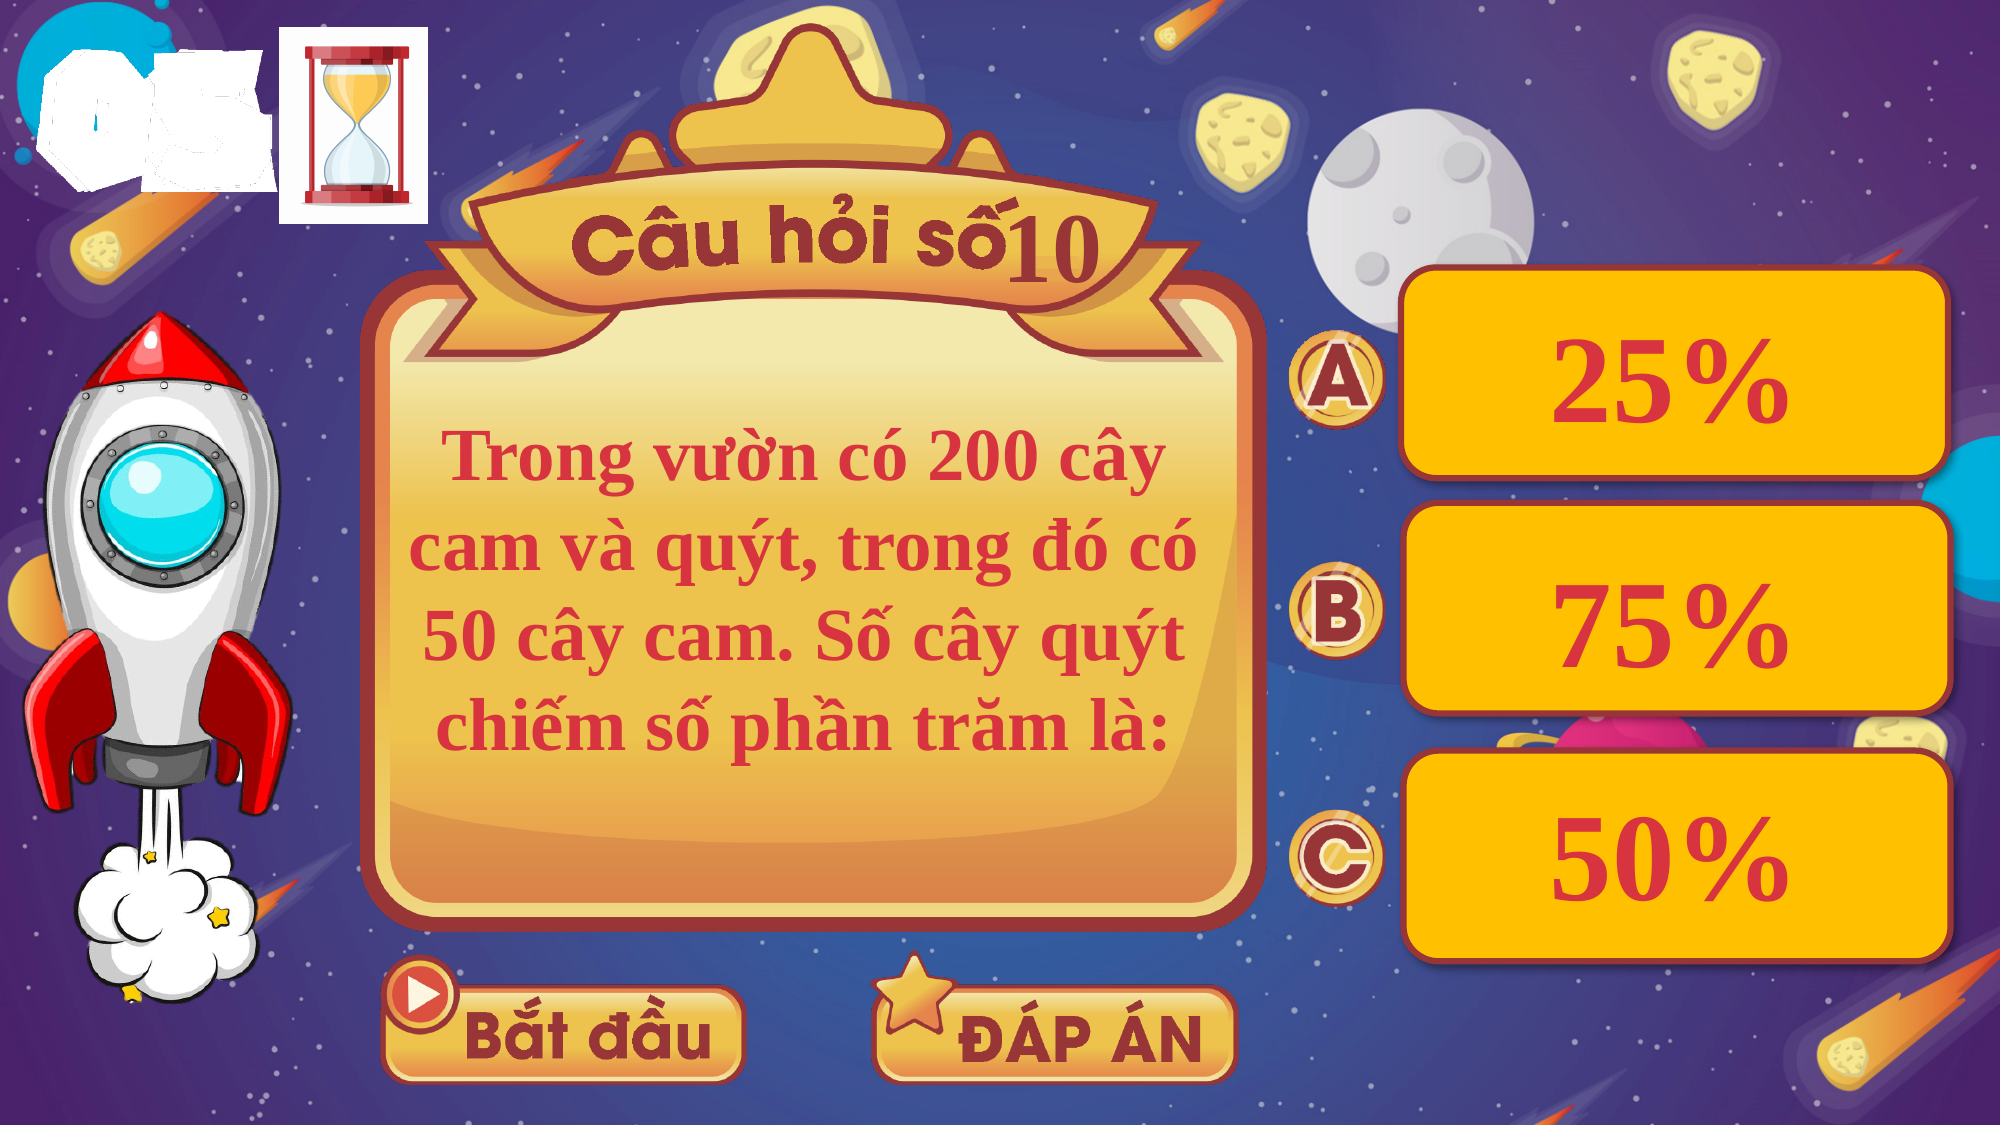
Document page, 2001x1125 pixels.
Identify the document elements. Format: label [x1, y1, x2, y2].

text_box [1284, 768, 1816, 935]
text_box [359, 23, 1327, 932]
text_box [1327, 290, 1816, 458]
text_box [1327, 535, 1816, 702]
picture [0, 0, 2000, 1125]
